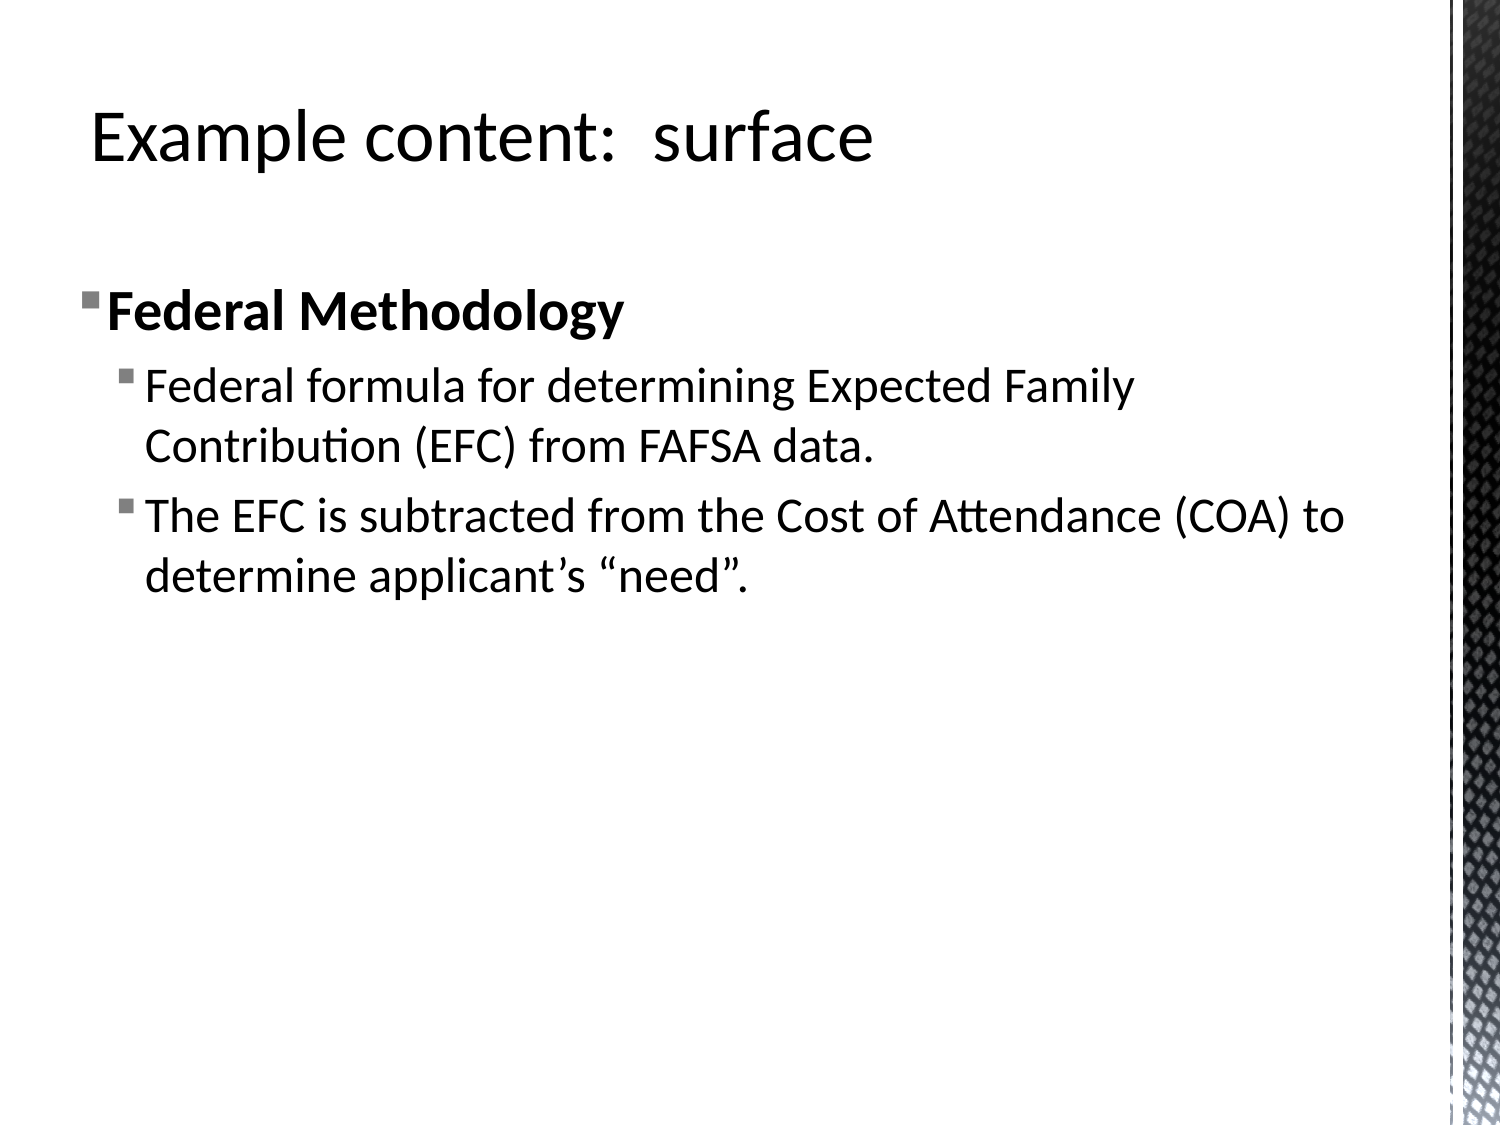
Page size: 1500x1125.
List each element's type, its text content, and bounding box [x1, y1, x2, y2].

picture [1447, 0, 1500, 1125]
list Federal Methodology Federal formula for determining Expected Family Contribution (EFC) from FAFSA data. The EFC is subtracted from the Cost of Attendance (COA) to determine applicant’s “need”. [62, 212, 1363, 663]
title Example content: surface [75, 50, 1350, 213]
